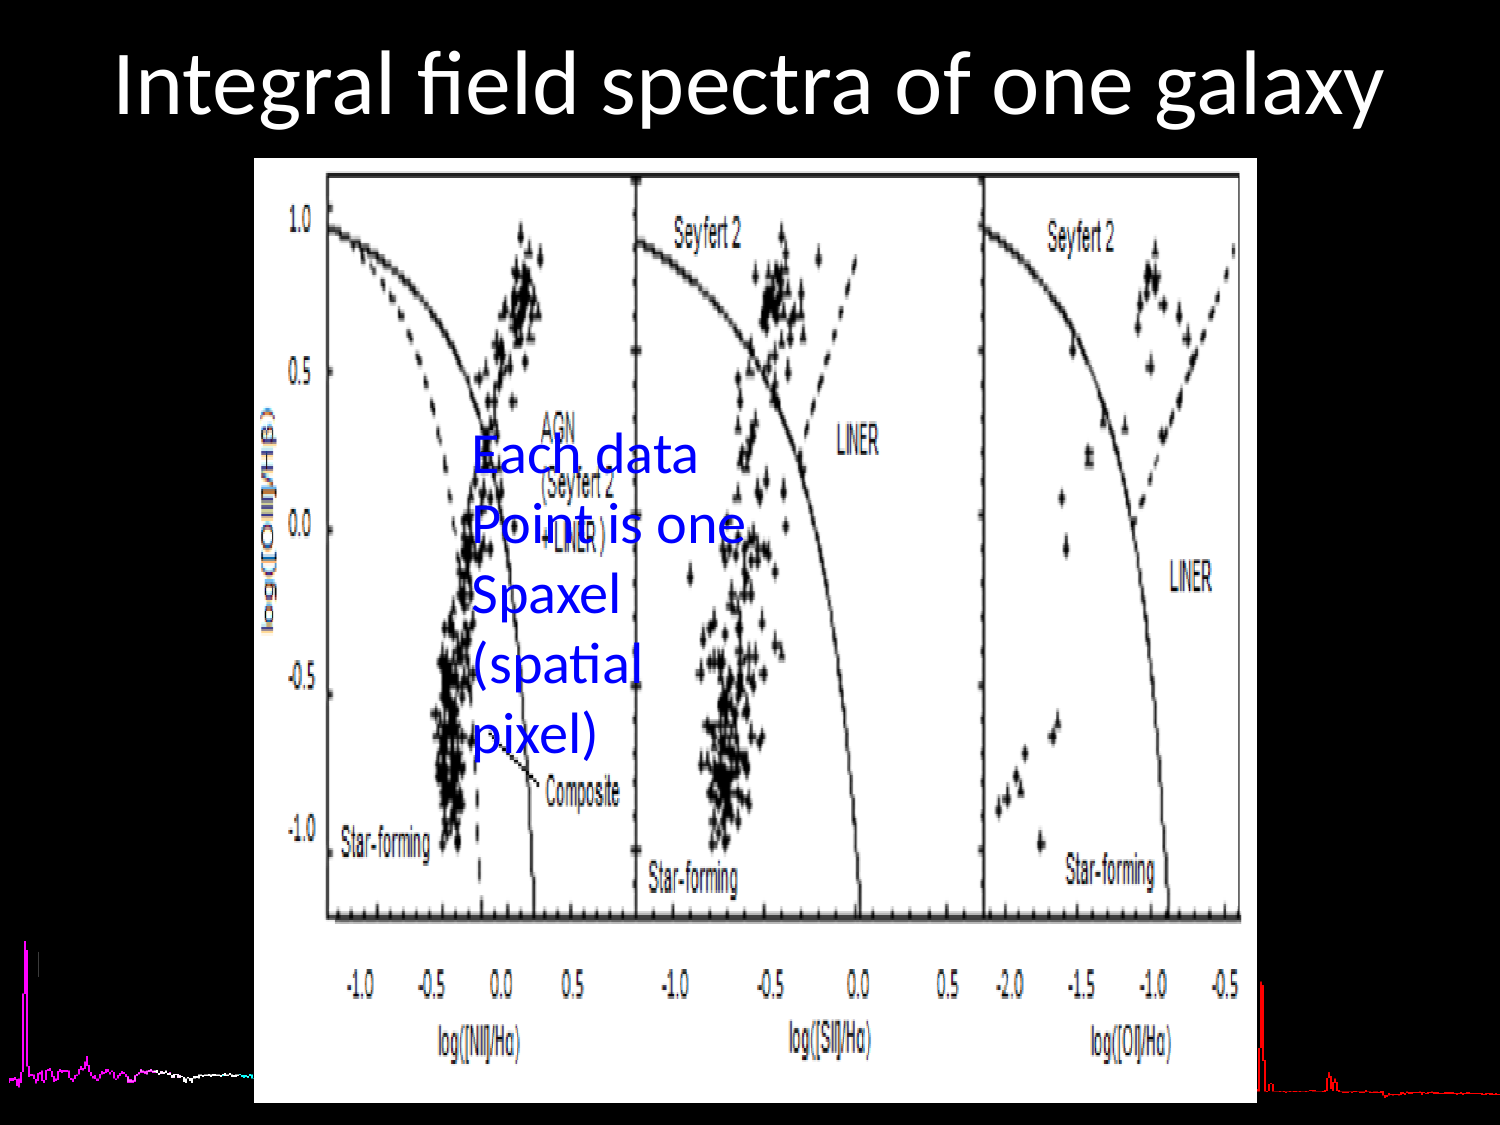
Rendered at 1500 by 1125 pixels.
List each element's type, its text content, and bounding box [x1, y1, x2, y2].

picture [253, 158, 1257, 1103]
title Integral field spectra of one galaxy [75, 0, 1425, 173]
